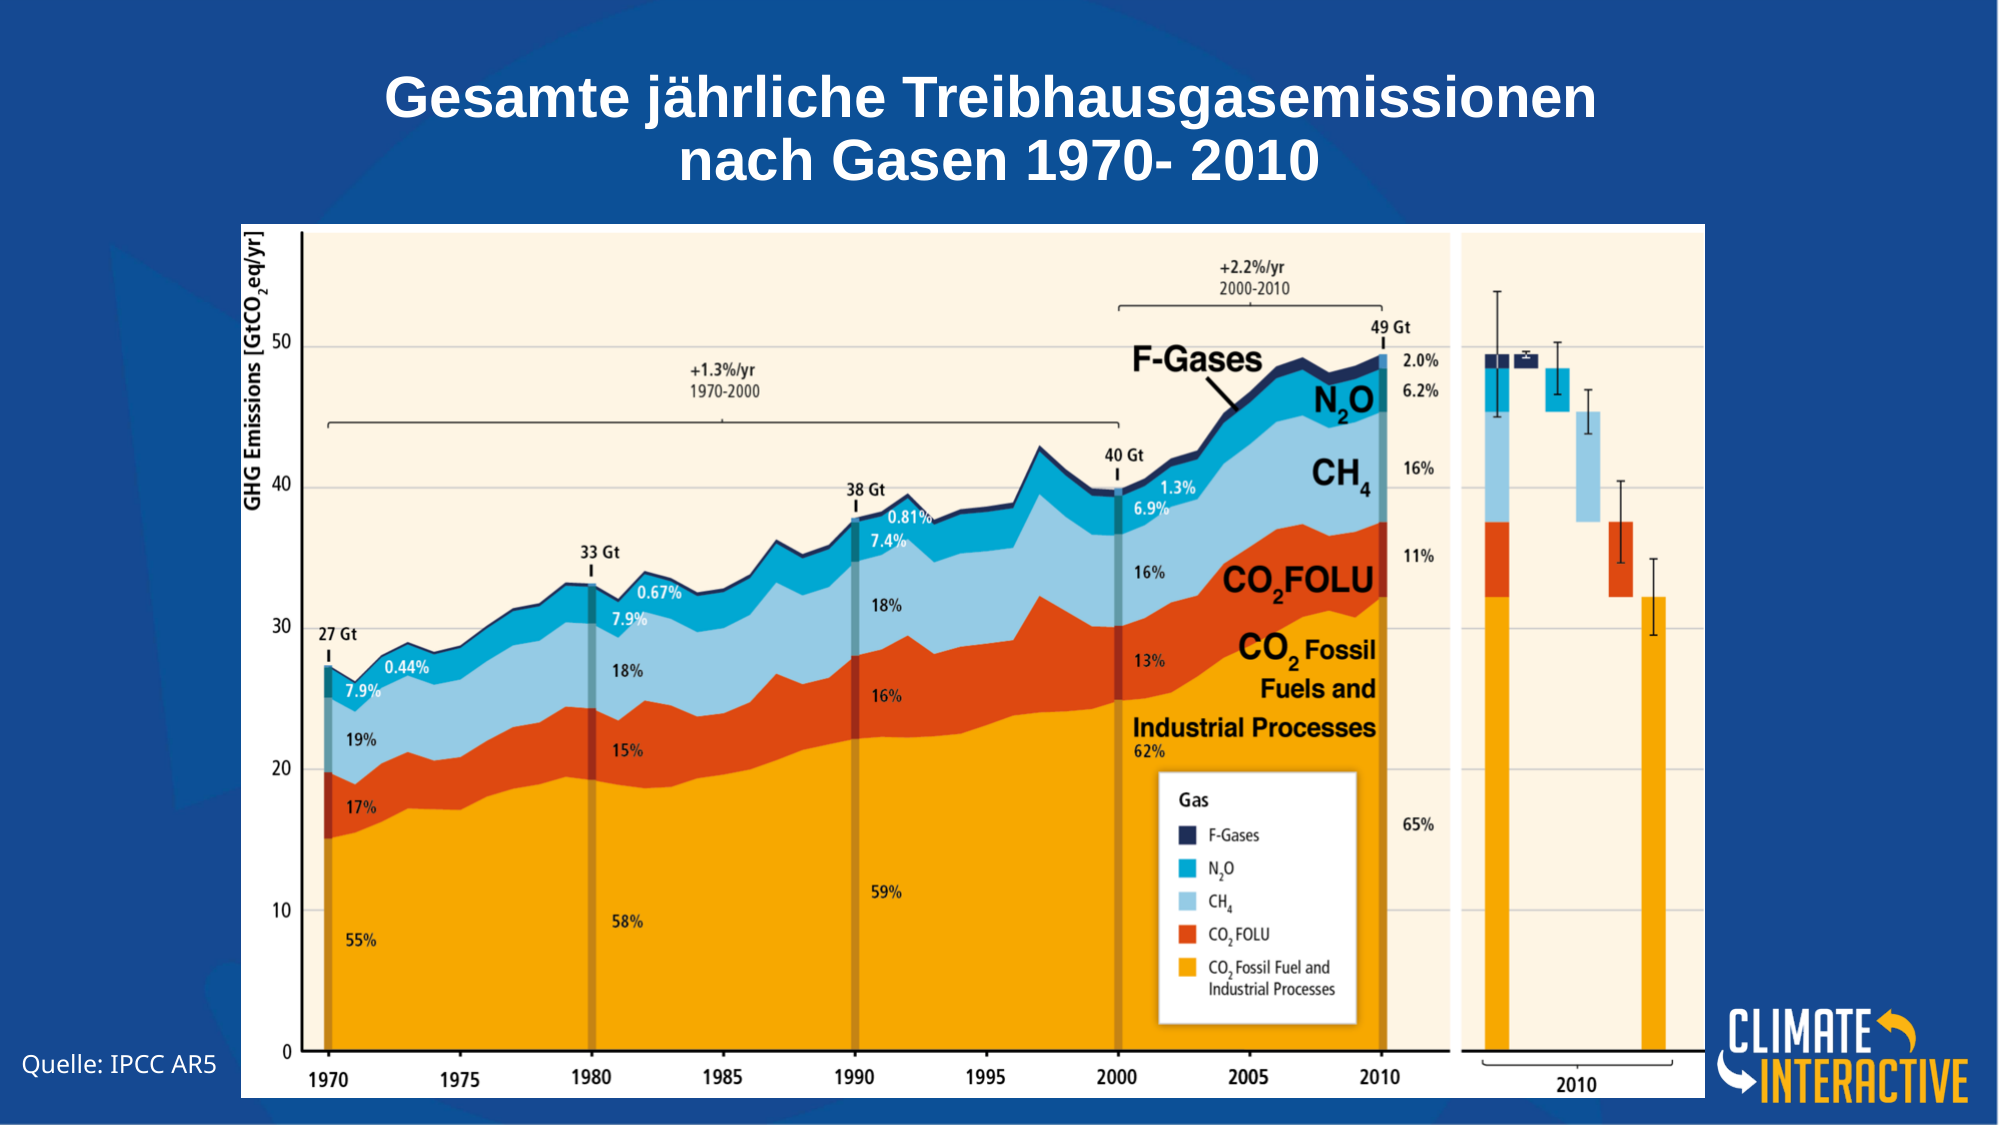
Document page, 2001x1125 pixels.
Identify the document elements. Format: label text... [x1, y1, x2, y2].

text_box Quelle: IPCC AR5 [0, 1041, 233, 1087]
picture [0, 0, 2000, 1125]
title Gesamte jährliche Treibhausgasemissionen nach Gasen 1970- 2010 [76, 54, 1924, 201]
